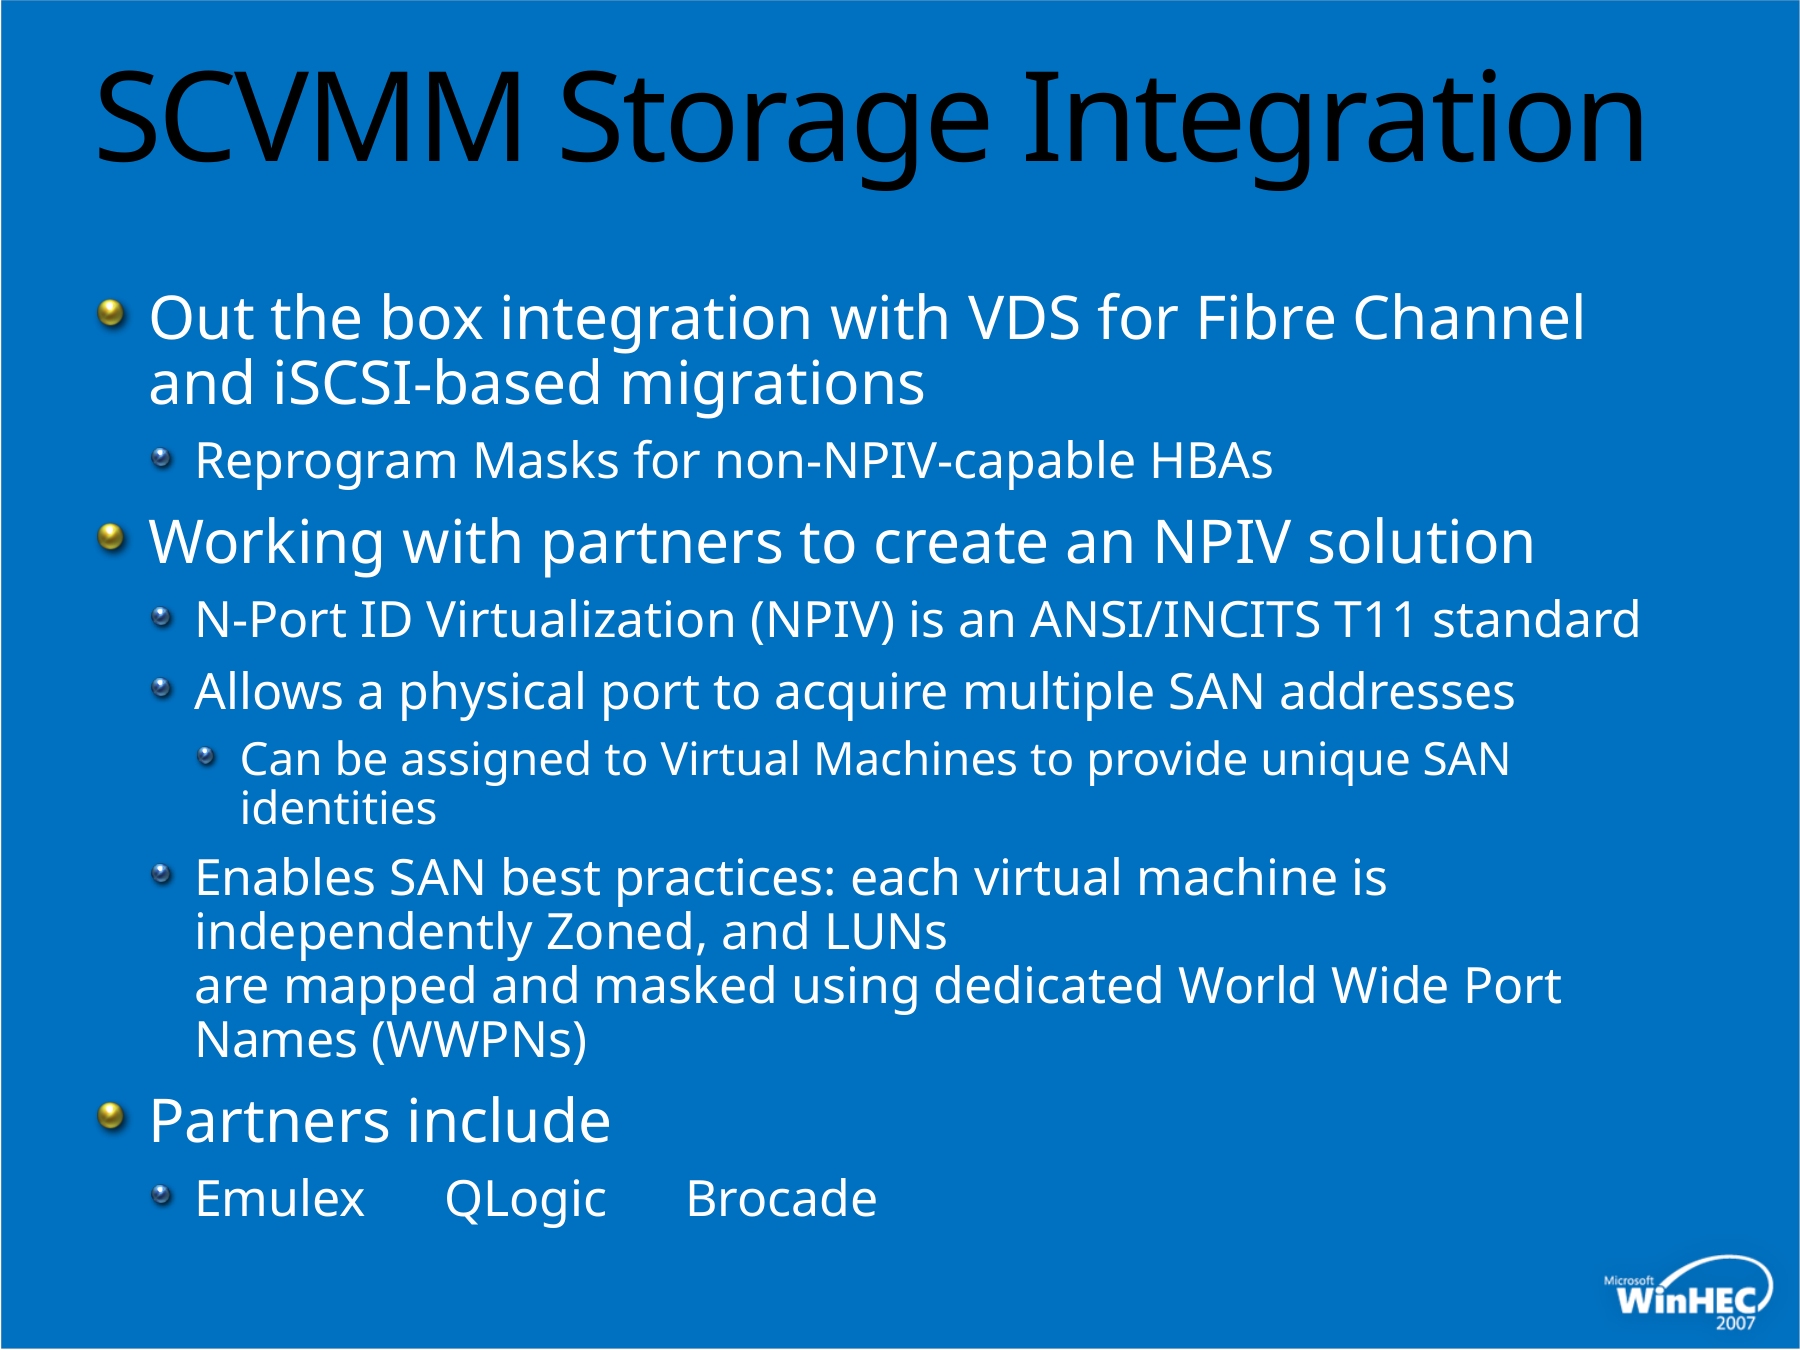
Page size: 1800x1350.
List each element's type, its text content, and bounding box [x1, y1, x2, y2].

picture [0, 0, 1800, 1350]
title SCVMM Storage Integration [75, 45, 1725, 182]
list Out the box integration with VDS for Fibre Channel and iSCSI-based migrations Reprogram Masks for non-NPIV-capable HBAs Working with partners to create an NPIV solution N-Port ID Virtualization (NPIV) is an ANSI/INCITS T11 standard Allows a physical port to acquire multiple SAN addresses Can be assigned to Virtual Machines to provide unique SAN identities Enables SAN best practices: each virtual machine is independently Zoned, and LUNs are mapped and masked using dedicated World Wide Port Names (WWPNs) Partners include Emulex QLogic Brocade [75, 278, 1725, 1174]
